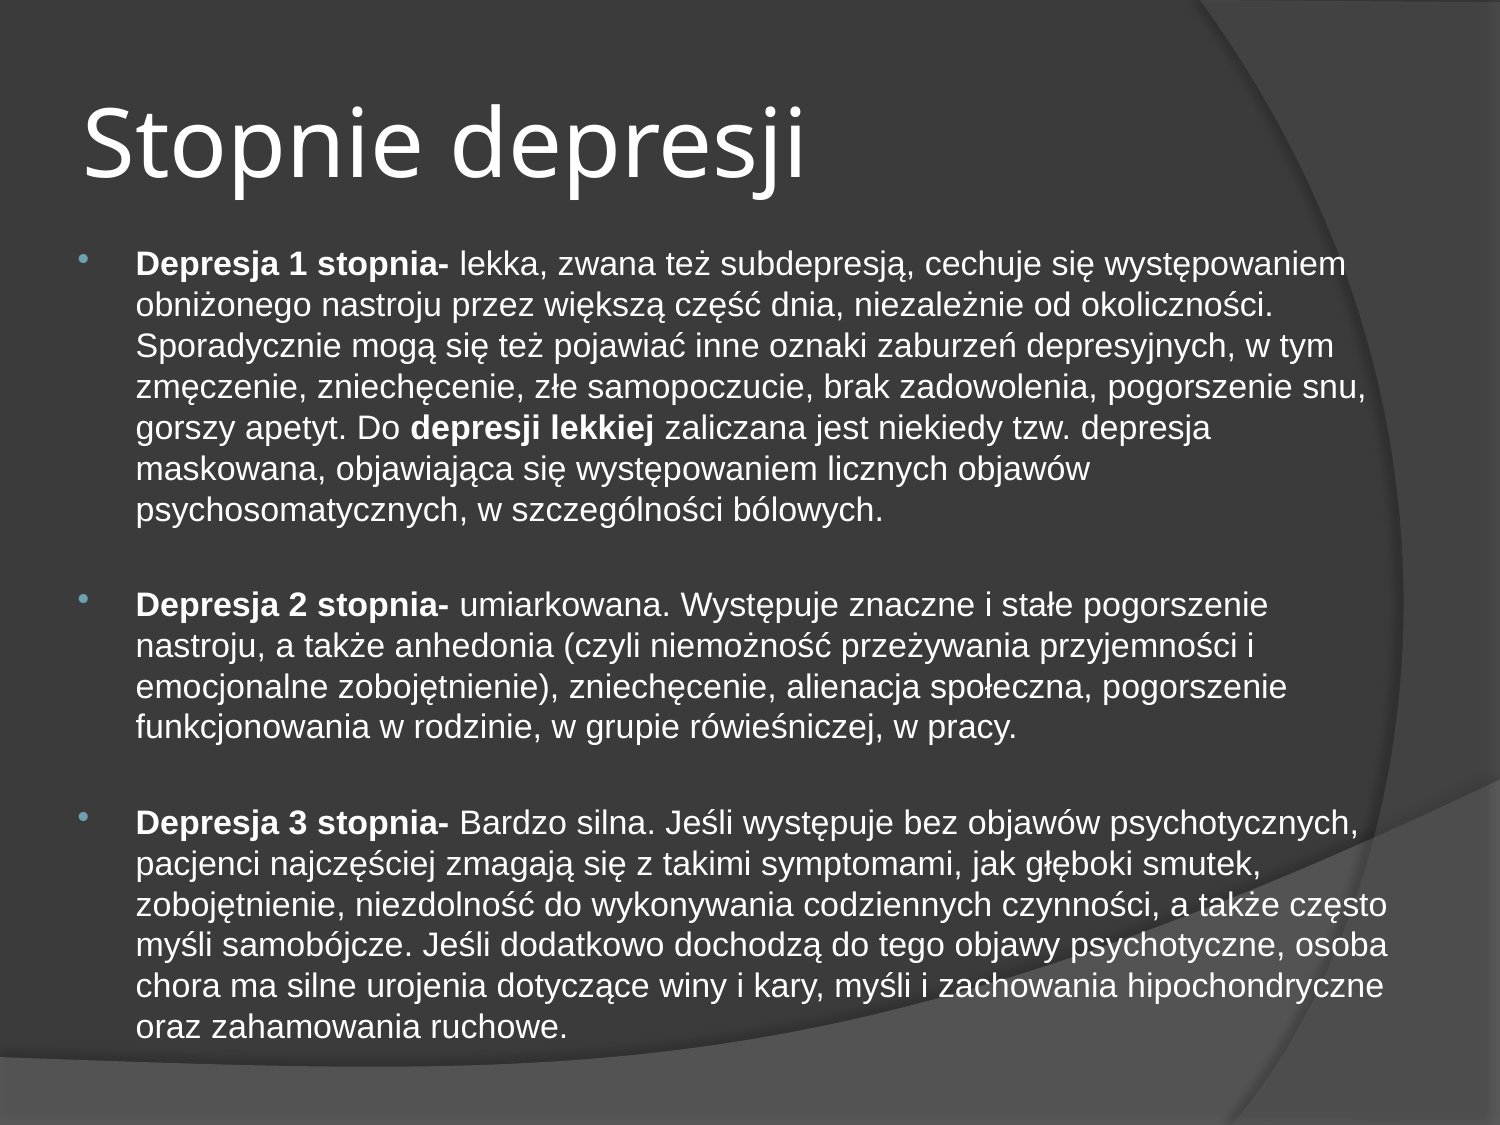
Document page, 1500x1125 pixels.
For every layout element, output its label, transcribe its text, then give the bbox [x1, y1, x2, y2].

list Depresja 1 stopnia- lekka, zwana też subdepresją, cechuje się występowaniem obniżonego nastroju przez większą część dnia, niezależnie od okoliczności. Sporadycznie mogą się też pojawiać inne oznaki zaburzeń depresyjnych, w tym zmęczenie, zniechęcenie, złe samopoczucie, brak zadowolenia, pogorszenie snu, gorszy apetyt. Do depresji lekkiej zaliczana jest niekiedy tzw. depresja maskowana, objawiająca się występowaniem licznych objawów psychosomatycznych, w szczególności bólowych. Depresja 2 stopnia- umiarkowana. Występuje znaczne i stałe pogorszenie nastroju, a także anhedonia (czyli niemożność przeżywania przyjemności i emocjonalne zobojętnienie), zniechęcenie, alienacja społeczna, pogorszenie funkcjonowania w rodzinie, w grupie rówieśniczej, w pracy. Depresja 3 stopnia- Bardzo silna. Jeśli występuje bez objawów psychotycznych, pacjenci najczęściej zmagają się z takimi symptomami, jak głęboki smutek, zobojętnienie, niezdolność do wykonywania codziennych czynności, a także często myśli samobójcze. Jeśli dodatkowo dochodzą do tego objawy psychotyczne, osoba chora ma silne urojenia dotyczące winy i kary, myśli i zachowania hipochondryczne oraz zahamowania ruchowe. [58, 234, 1414, 1062]
title Stopnie depresji [75, 45, 1300, 233]
